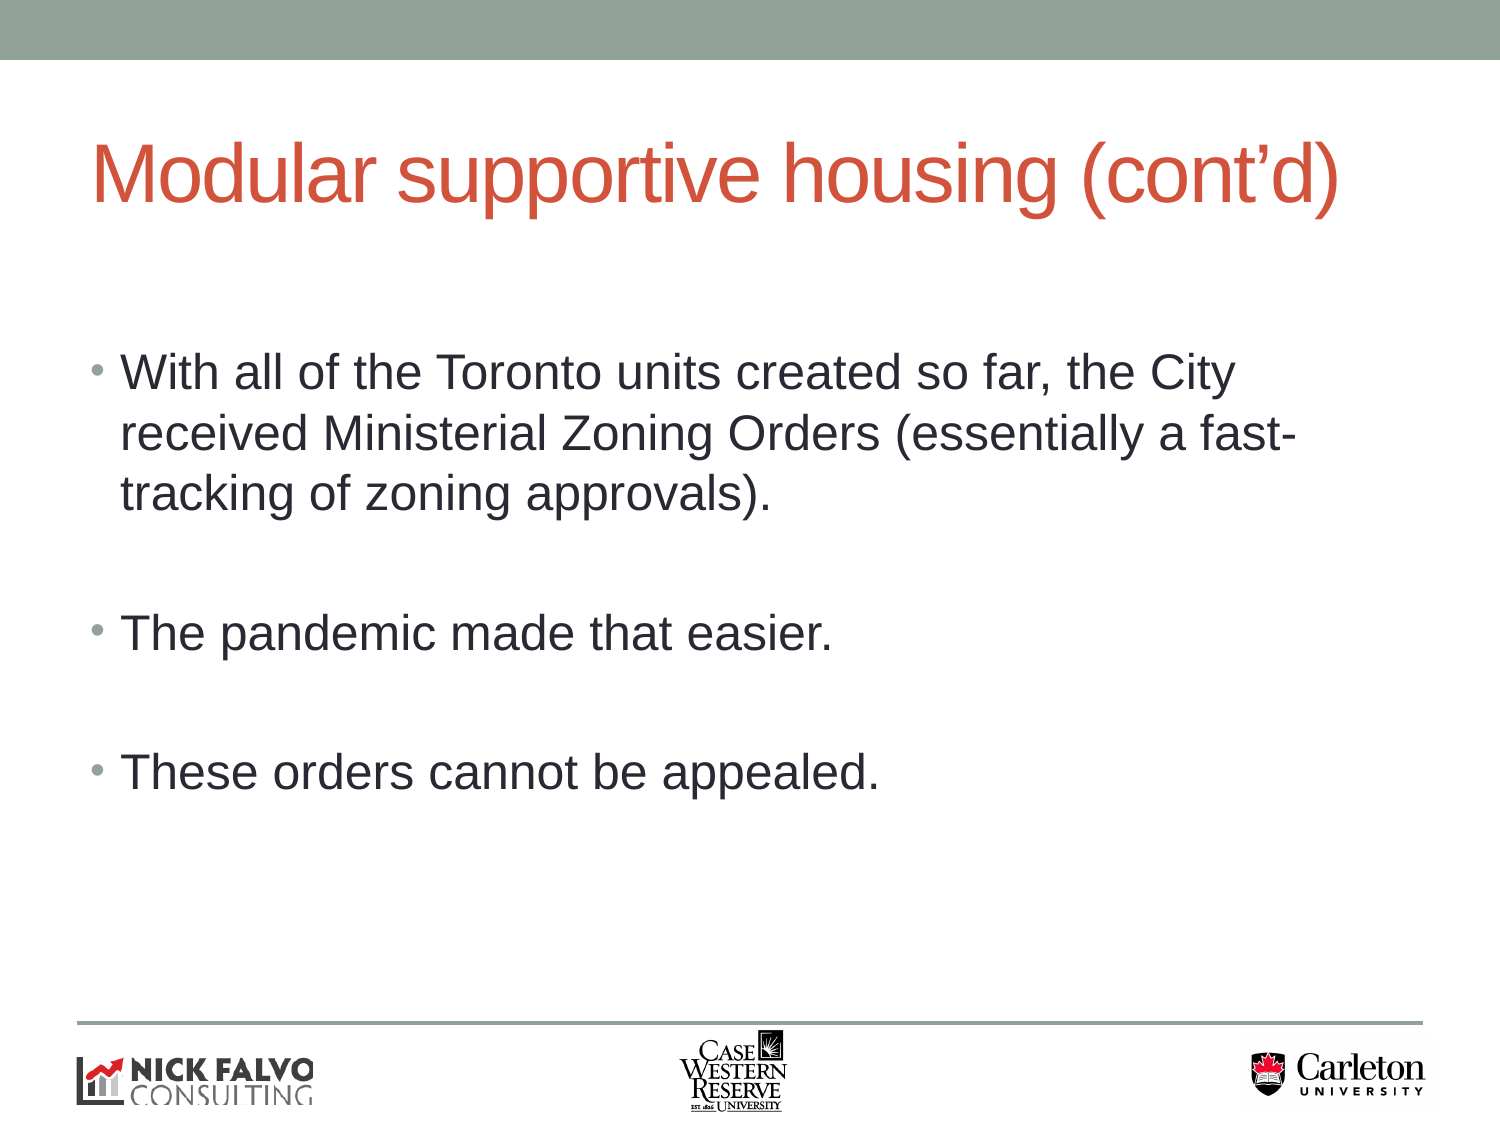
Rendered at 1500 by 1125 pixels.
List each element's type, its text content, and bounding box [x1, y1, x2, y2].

picture [679, 1030, 793, 1120]
list With all of the Toronto units created so far, the City received Ministerial Zoning Orders (essentially a fast-tracking of zoning approvals). The pandemic made that easier. These orders cannot be appealed. [75, 262, 1425, 988]
picture [1237, 1035, 1436, 1114]
title Modular supportive housing (cont’d) [75, 87, 1425, 250]
